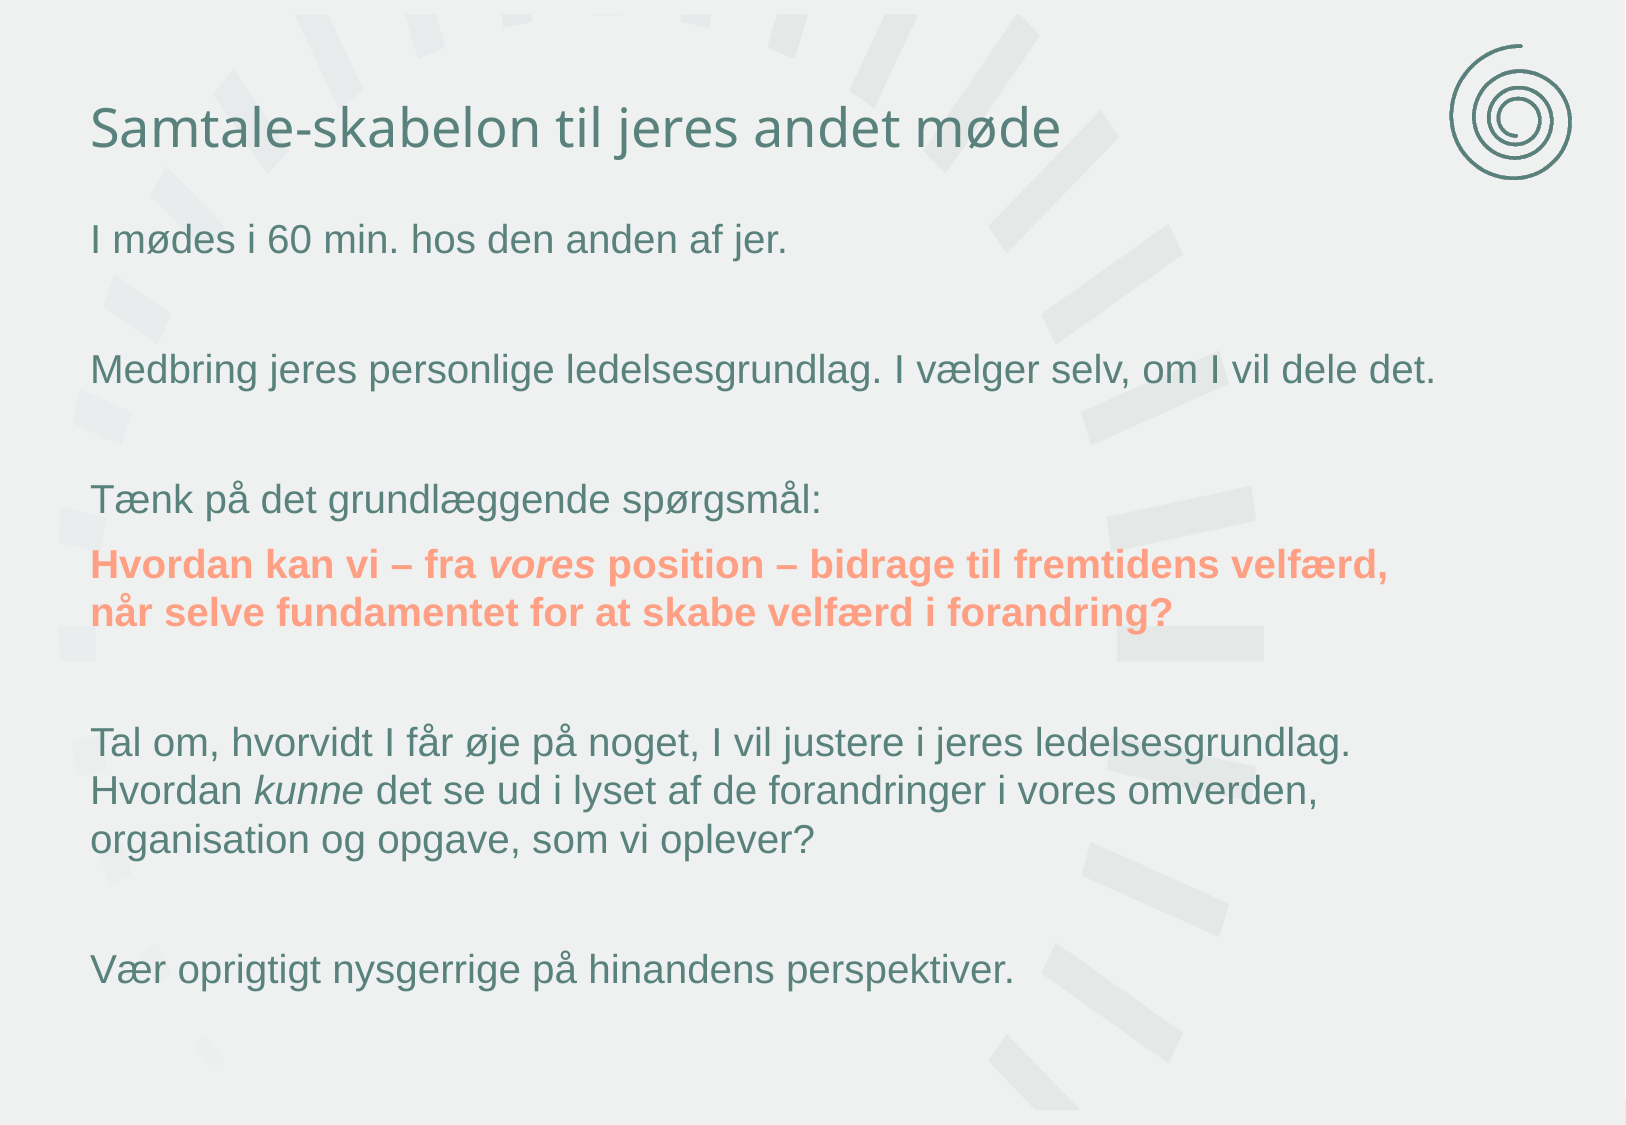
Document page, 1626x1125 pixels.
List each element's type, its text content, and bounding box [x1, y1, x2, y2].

picture [1442, 36, 1578, 186]
title Samtale-skabelon til jeres andet møde [75, 71, 1442, 167]
list I mødes i 60 min. hos den anden af jer. Medbring jeres personlige ledelsesgrundlag. I vælger selv, om I vil dele det. Tænk på det grundlæggende spørgsmål: Hvordan kan vi – fra vores position – bidrage til fremtidens velfærd, når selve fundamentet for at skabe velfærd i forandring? Tal om, hvorvidt I får øje på noget, I vil justere i jeres ledelsesgrundlag. Hvordan kunne det se ud i lyset af de forandringer i vores omverden, organisation og opgave, som vi oplever? Vær oprigtigt nysgerrige på hinandens perspektiver. [75, 205, 1477, 1040]
